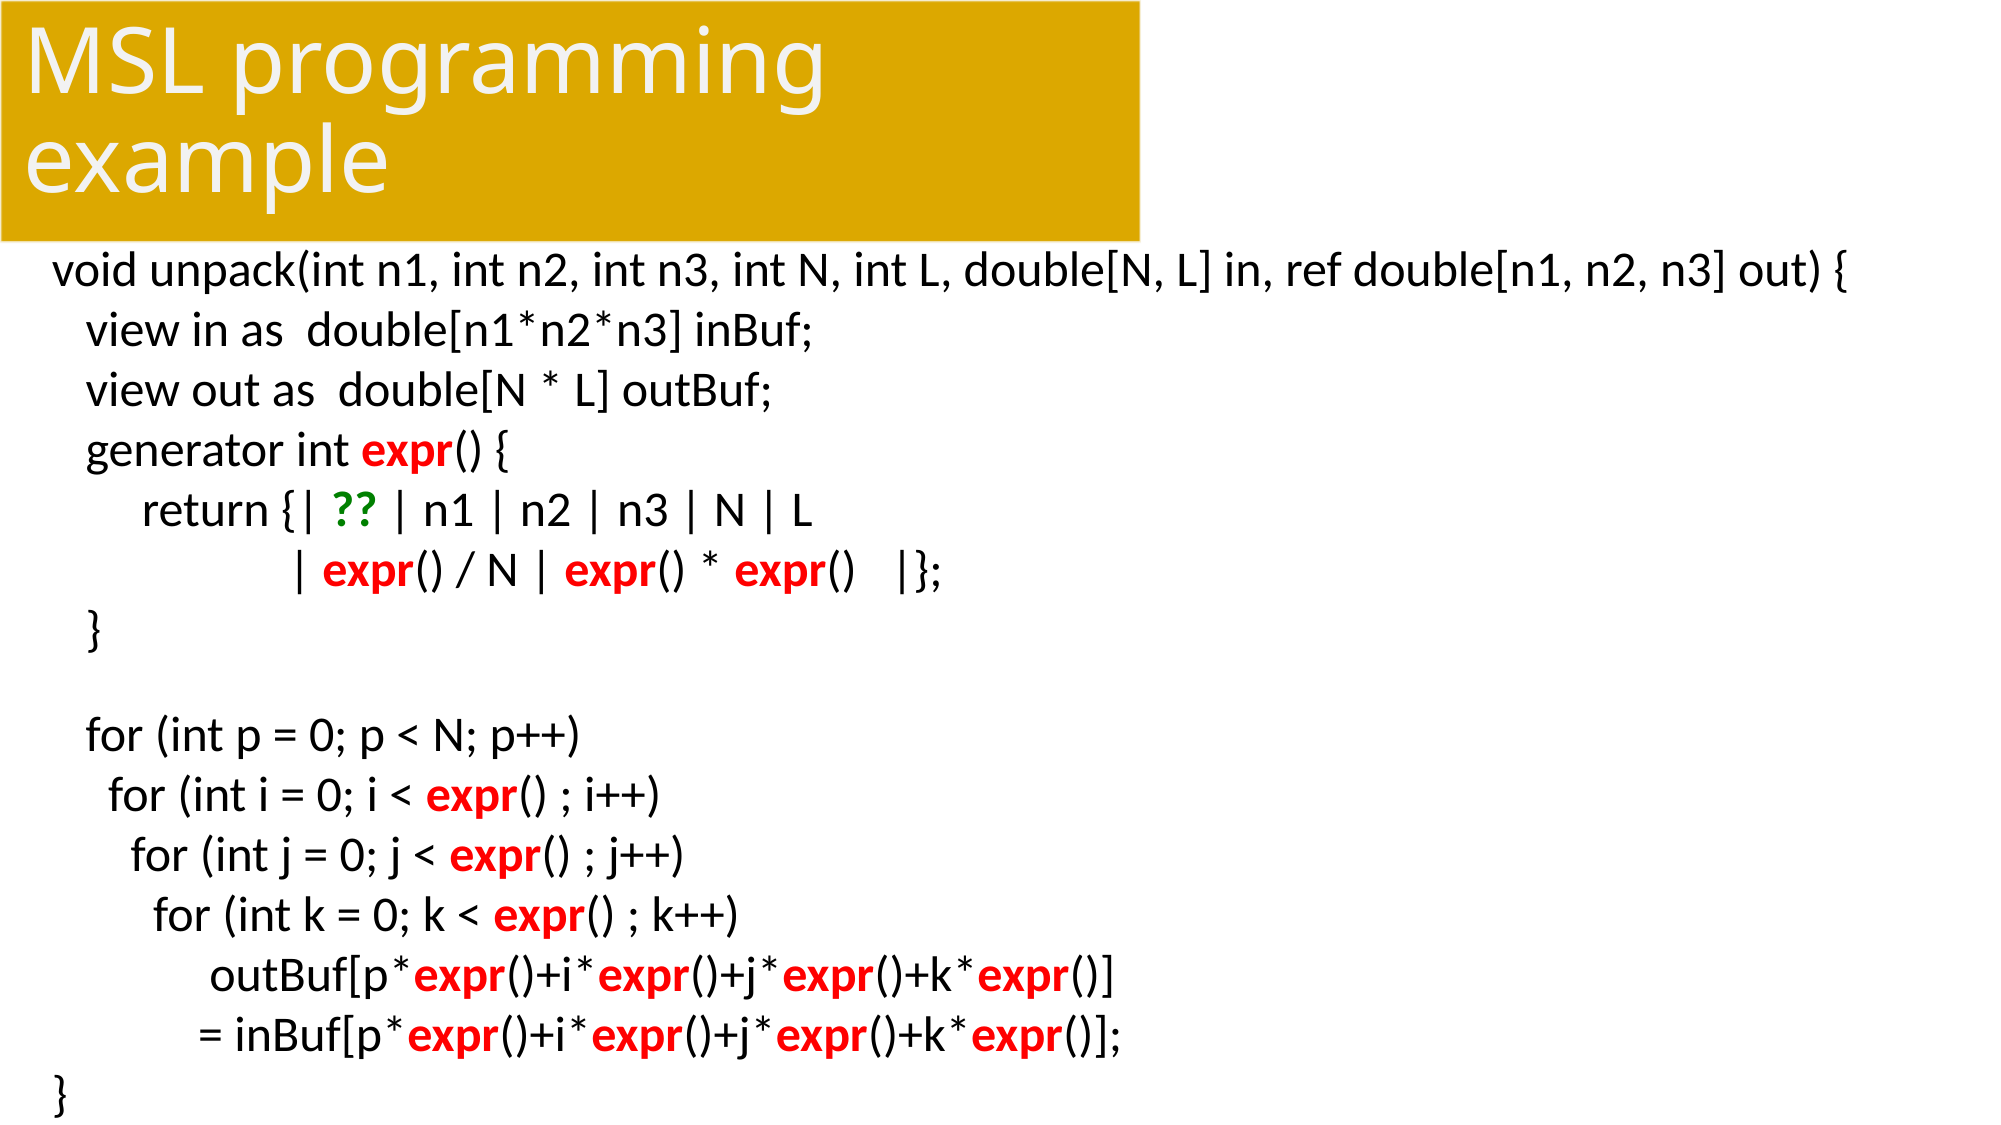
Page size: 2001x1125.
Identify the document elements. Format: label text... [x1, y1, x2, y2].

text_box void unpack(int n1, int n2, int n3, int N, int L, double[N, L] in, ref double[n1, n2, n3] out) { view in as double[n1*n2*n3] inBuf; view out as double[N * L] outBuf; generator int expr() { return {| ?? | n1 | n2 | n3 | N | L | expr() / N | expr() * expr() |}; } for (int p = 0; p < N; p++) for (int i = 0; i < expr() ; i++) for (int j = 0; j < expr() ; j++) for (int k = 0; k < expr() ; k++) outBuf[p*expr()+i*expr()+j*expr()+k*expr()] = inBuf[p*expr()+i*expr()+j*expr()+k*expr()]; } [37, 228, 1943, 1125]
title MSL programming example [8, 4, 1136, 223]
